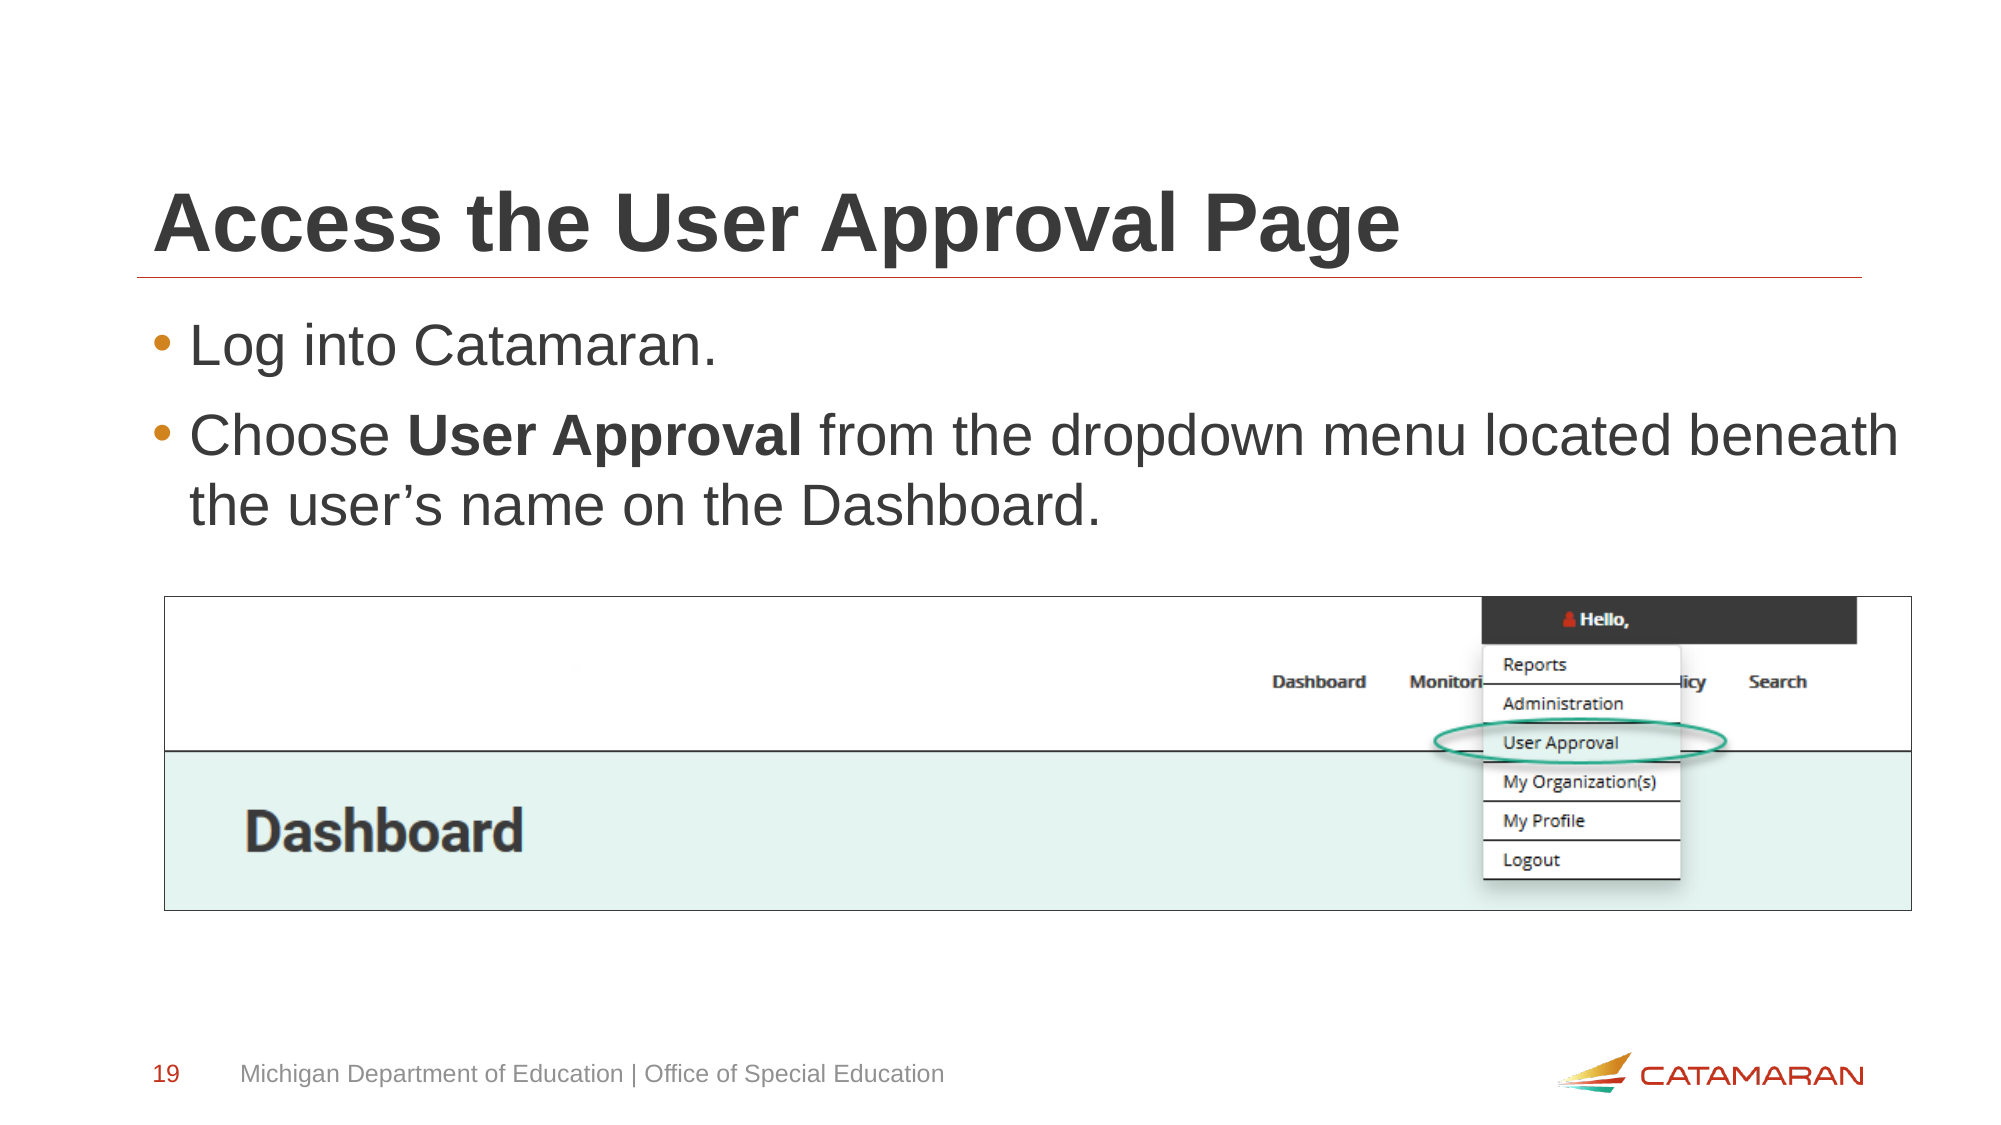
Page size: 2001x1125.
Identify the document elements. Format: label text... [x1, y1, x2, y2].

slide_number 19 [137, 1042, 205, 1103]
footer Michigan Department of Education | Office of Special Education [225, 1042, 1484, 1103]
list Log into Catamaran. Choose User Approval from the dropdown menu located beneath the user’s name on the Dashboard. [137, 299, 1939, 934]
picture [164, 596, 1912, 911]
picture [1557, 1052, 1863, 1093]
title Access the User Approval Page [137, 59, 1863, 278]
